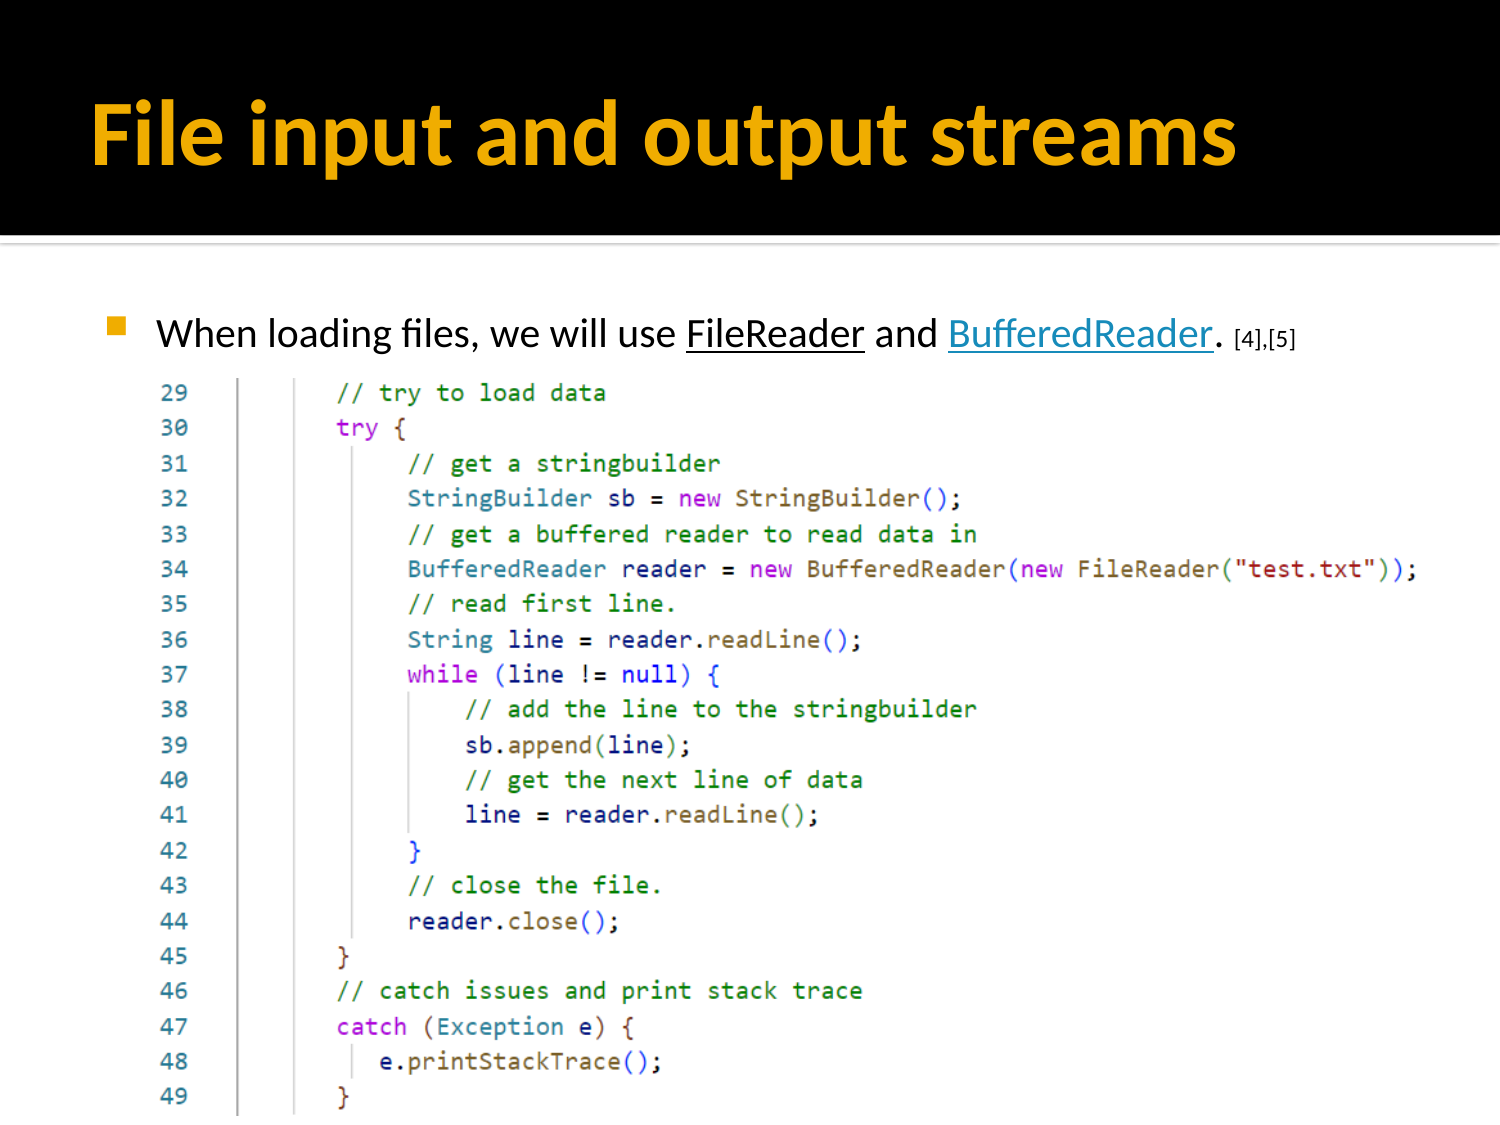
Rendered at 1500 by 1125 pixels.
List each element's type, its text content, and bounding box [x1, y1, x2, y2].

list When loading files, we will use FileReader and BufferedReader. [4],[5] [75, 291, 1425, 1050]
picture [153, 378, 1427, 1116]
title File input and output streams [75, 25, 1425, 231]
